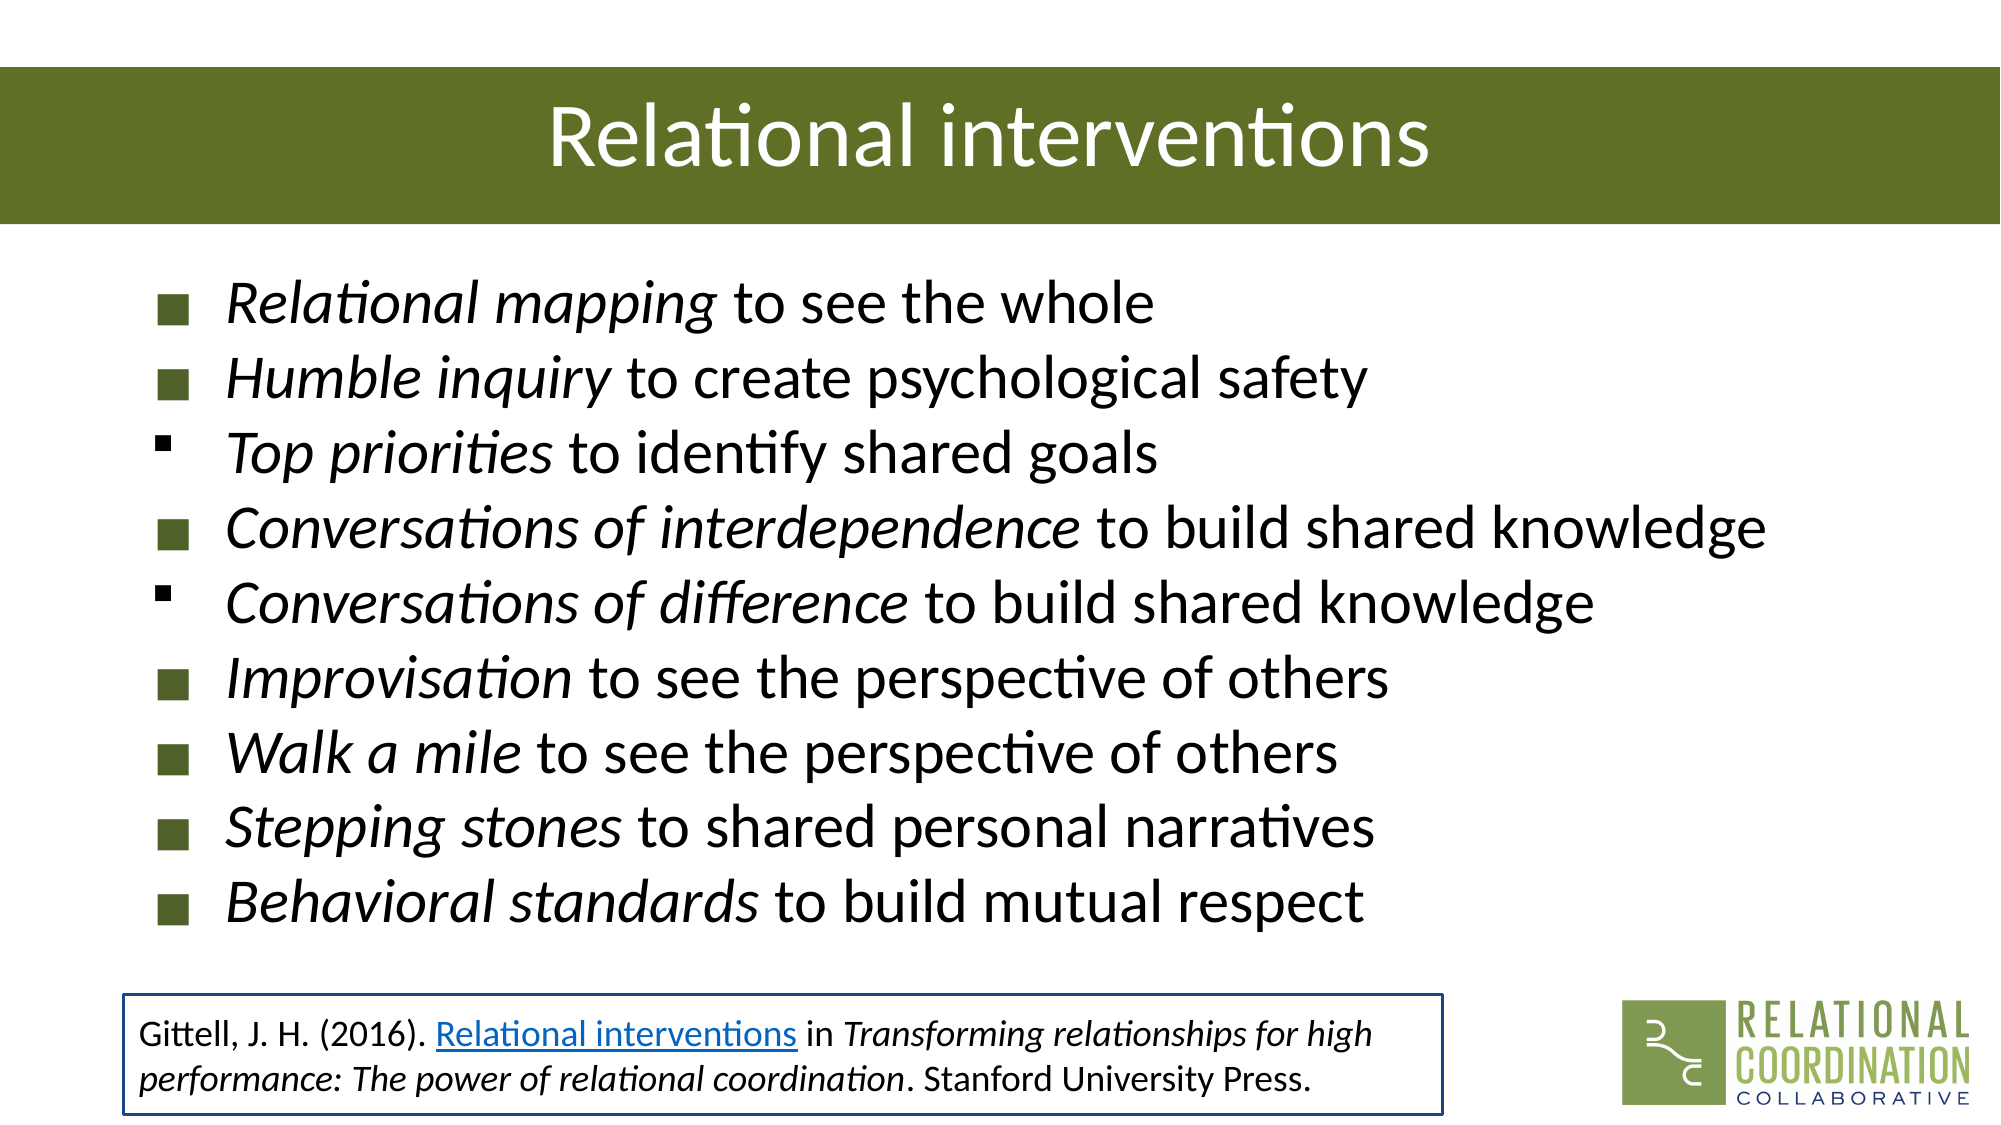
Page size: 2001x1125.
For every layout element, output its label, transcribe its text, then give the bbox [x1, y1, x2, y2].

picture [1622, 1000, 1970, 1105]
text_box Relational mapping to see the whole Humble inquiry to create psychological safety Top priorities to identify shared goals Conversations of interdependence to build shared knowledge Conversations of difference to build shared knowledge Improvisation to see the perspective of others Walk a mile to see the perspective of others Stepping stones to shared personal narratives Behavioral standards to build mutual respect [135, 253, 1903, 943]
text_box Relational interventions [0, 67, 2000, 225]
text_box Gittell, J. H. (2016). Relational interventions in Transforming relationships for high performance: The power of relational coordination. Stanford University Press. [123, 994, 1443, 1115]
